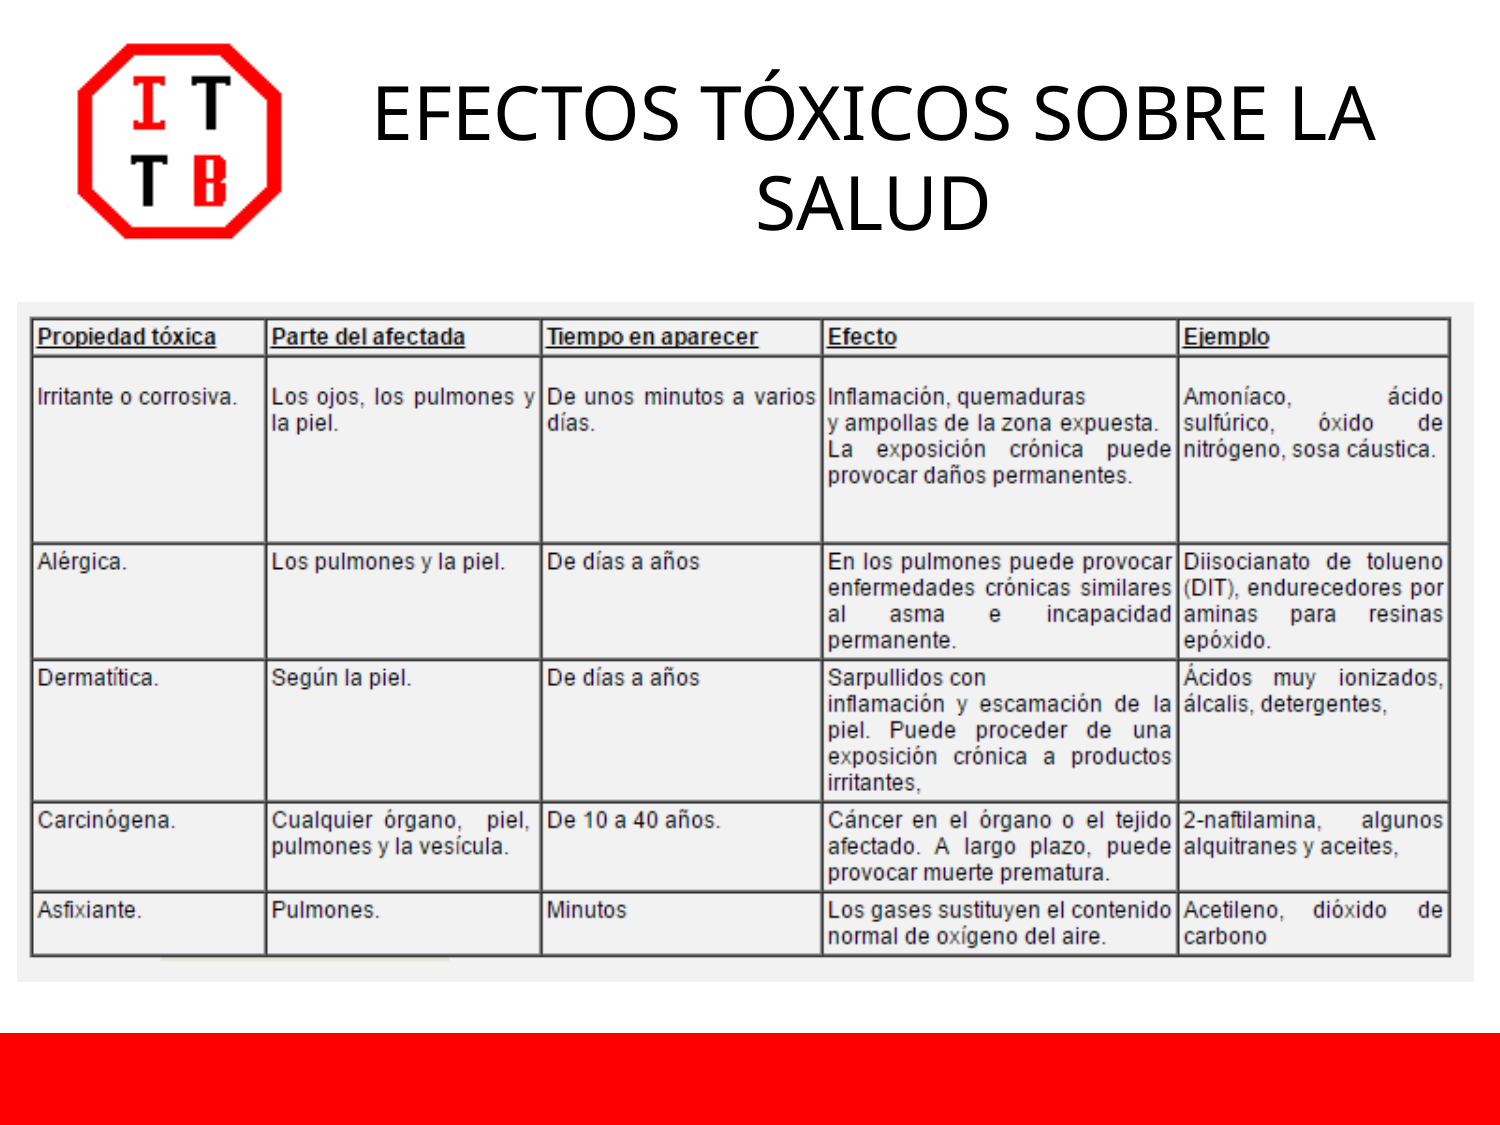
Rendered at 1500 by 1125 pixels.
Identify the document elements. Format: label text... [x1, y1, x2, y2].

title EFECTOS TÓXICOS SOBRE LA SALUD [289, 66, 1459, 244]
picture [17, 302, 1474, 983]
picture [76, 42, 287, 244]
